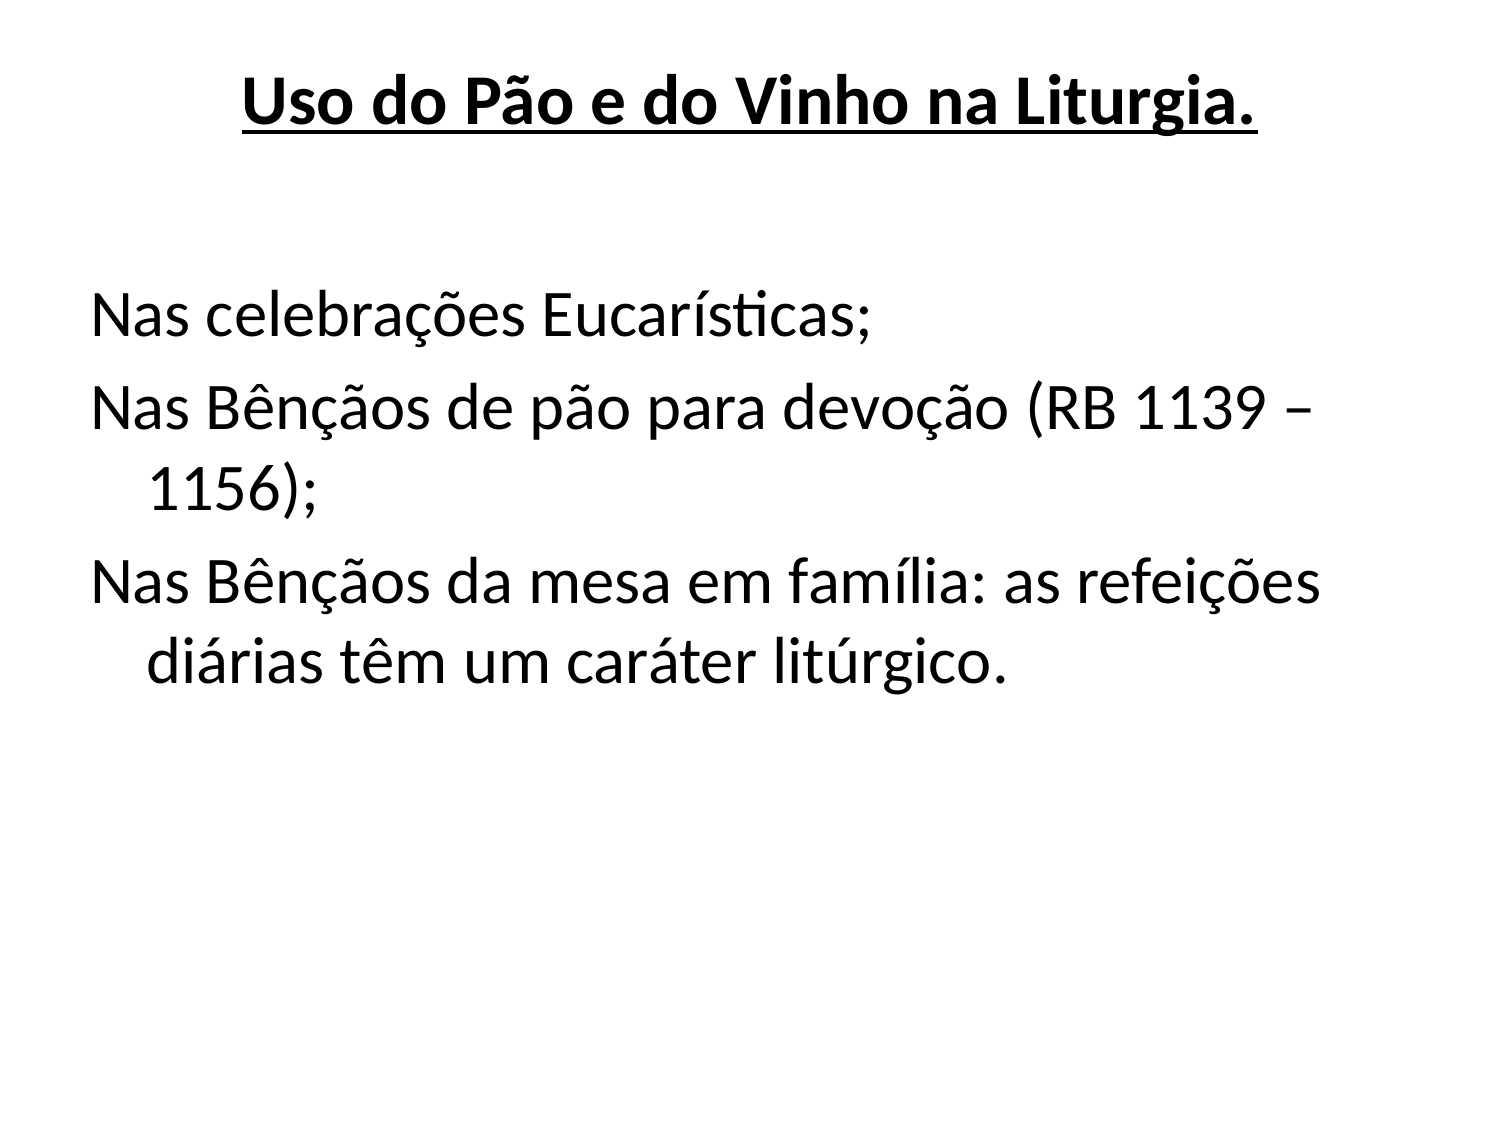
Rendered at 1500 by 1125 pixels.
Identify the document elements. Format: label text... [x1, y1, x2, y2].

list Nas celebrações Eucarísticas; Nas Bênçãos de pão para devoção (RB 1139 – 1156); Nas Bênçãos da mesa em família: as refeições diárias têm um caráter litúrgico. [75, 262, 1425, 1005]
title Uso do Pão e do Vinho na Liturgia. [75, 45, 1425, 233]
